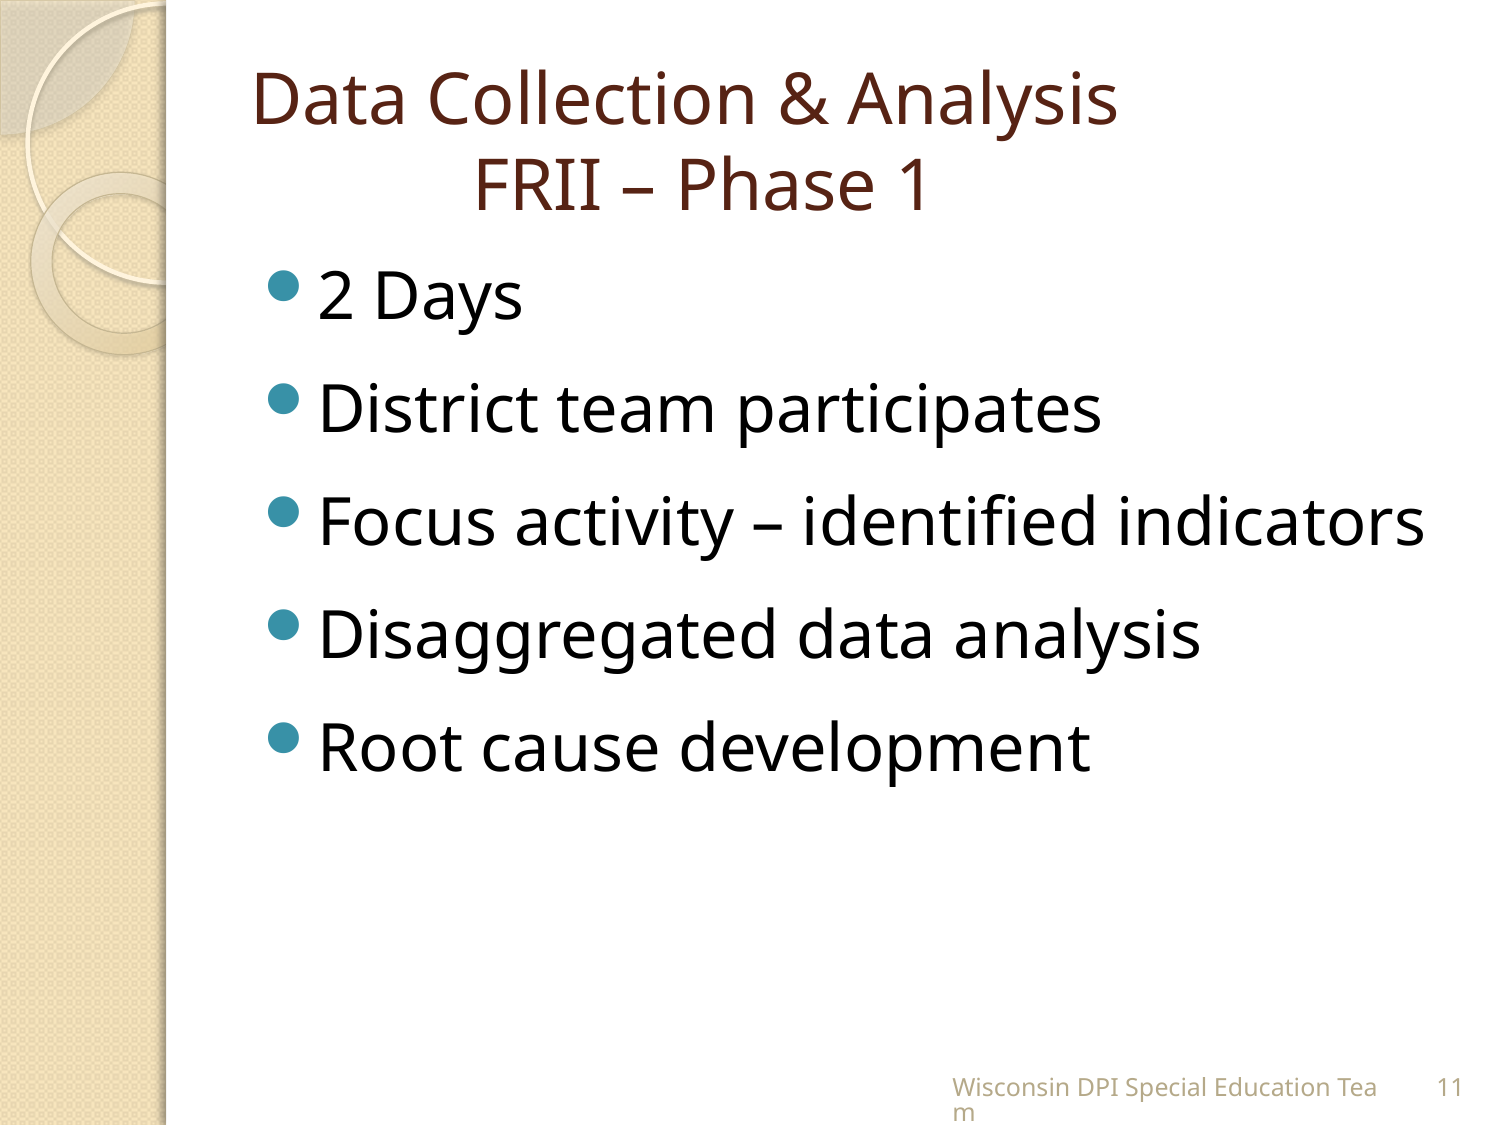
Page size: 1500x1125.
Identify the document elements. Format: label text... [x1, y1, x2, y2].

title Data Collection & Analysis FRII – Phase 1 [235, 45, 1466, 233]
list 2 Days District team participates Focus activity – identified indicators Disaggregated data analysis Root cause development [235, 237, 1466, 1025]
footer Wisconsin DPI Special Education Team [937, 1034, 1413, 1113]
slide_number 11 [1413, 1034, 1488, 1113]
